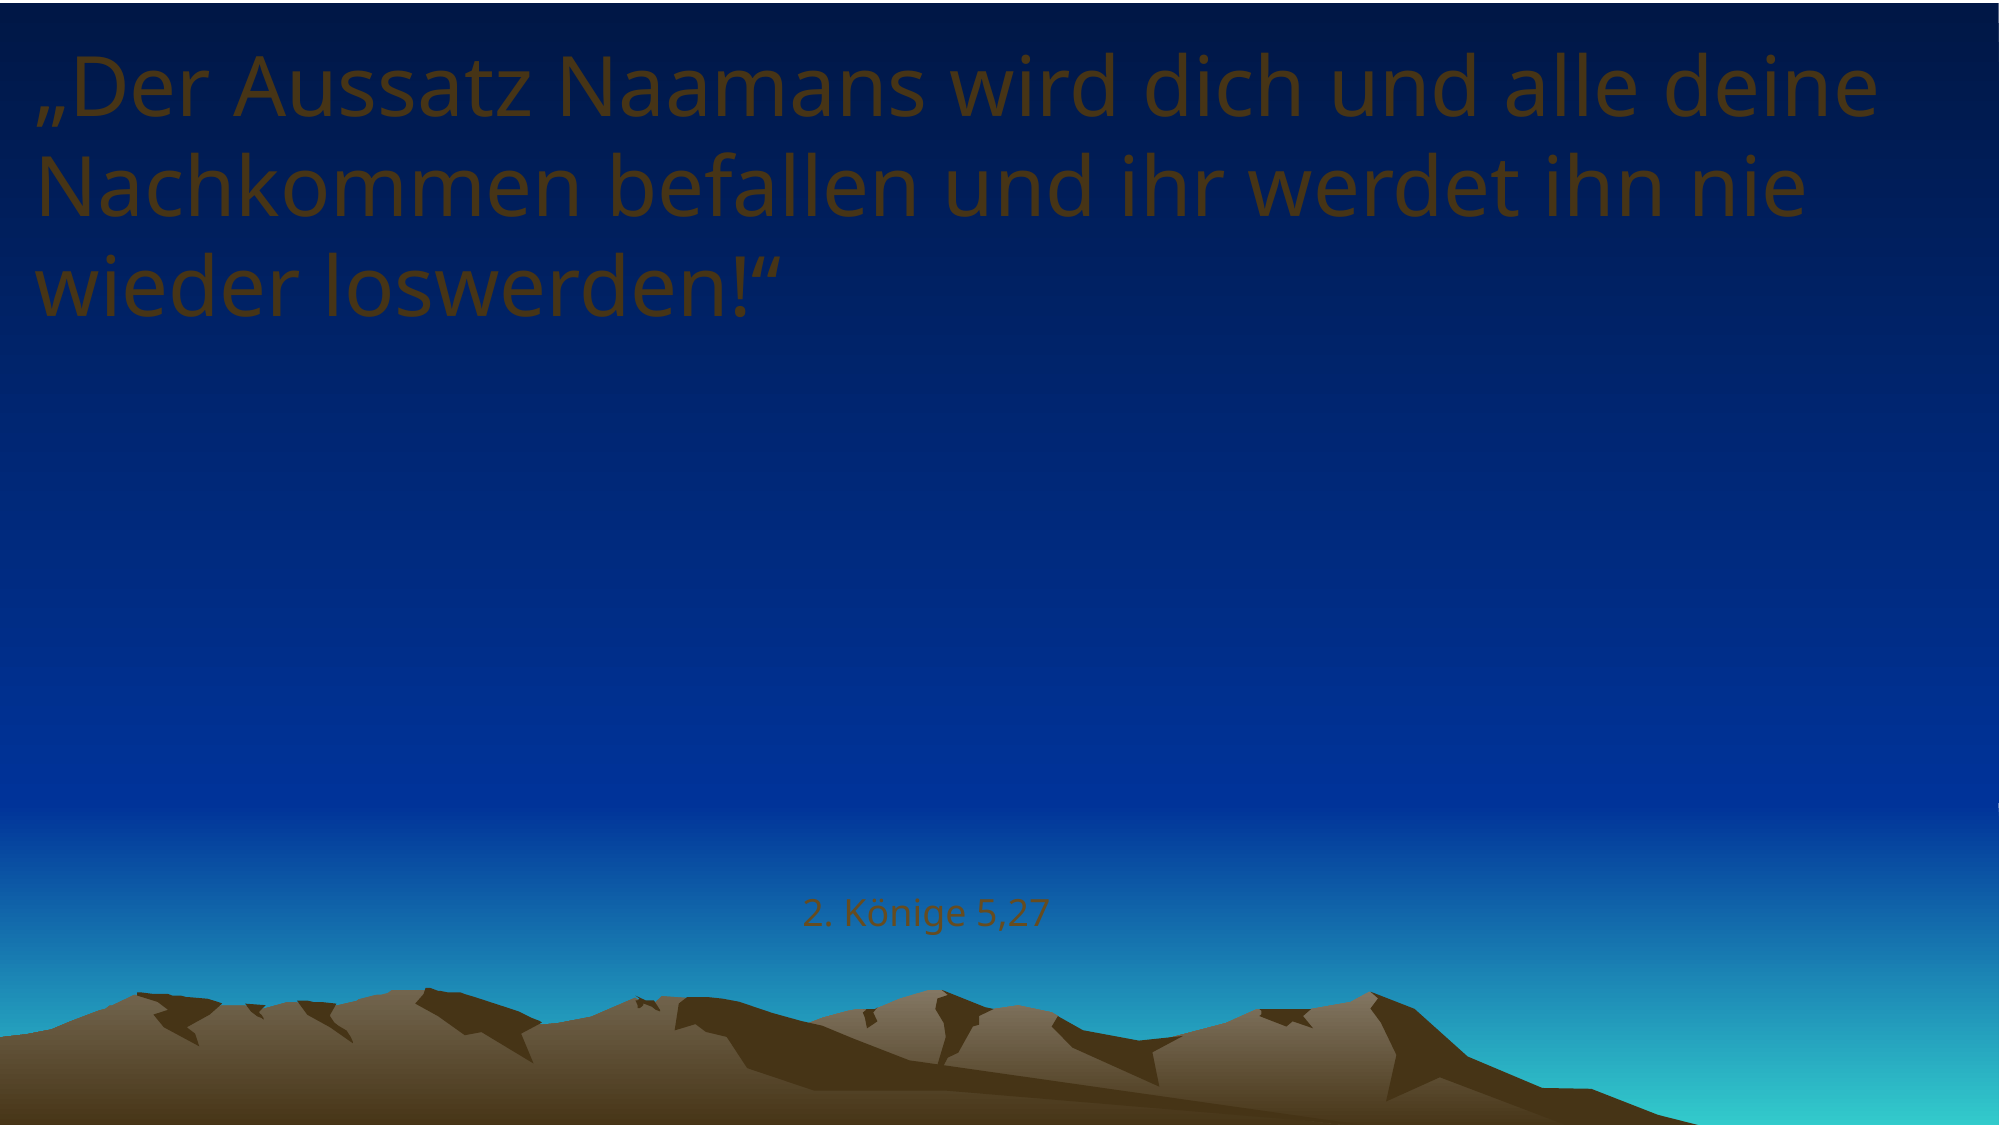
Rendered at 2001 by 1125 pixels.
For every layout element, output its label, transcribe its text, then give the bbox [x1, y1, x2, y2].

picture [0, 0, 2001, 1125]
title „Der Aussatz Naamans wird dich und alle deine Nachkommen befallen und ihr werdet ihn nie wieder loswerden!“ [19, 25, 1967, 341]
subtitle 2. Könige 5,27 [787, 577, 1473, 1125]
